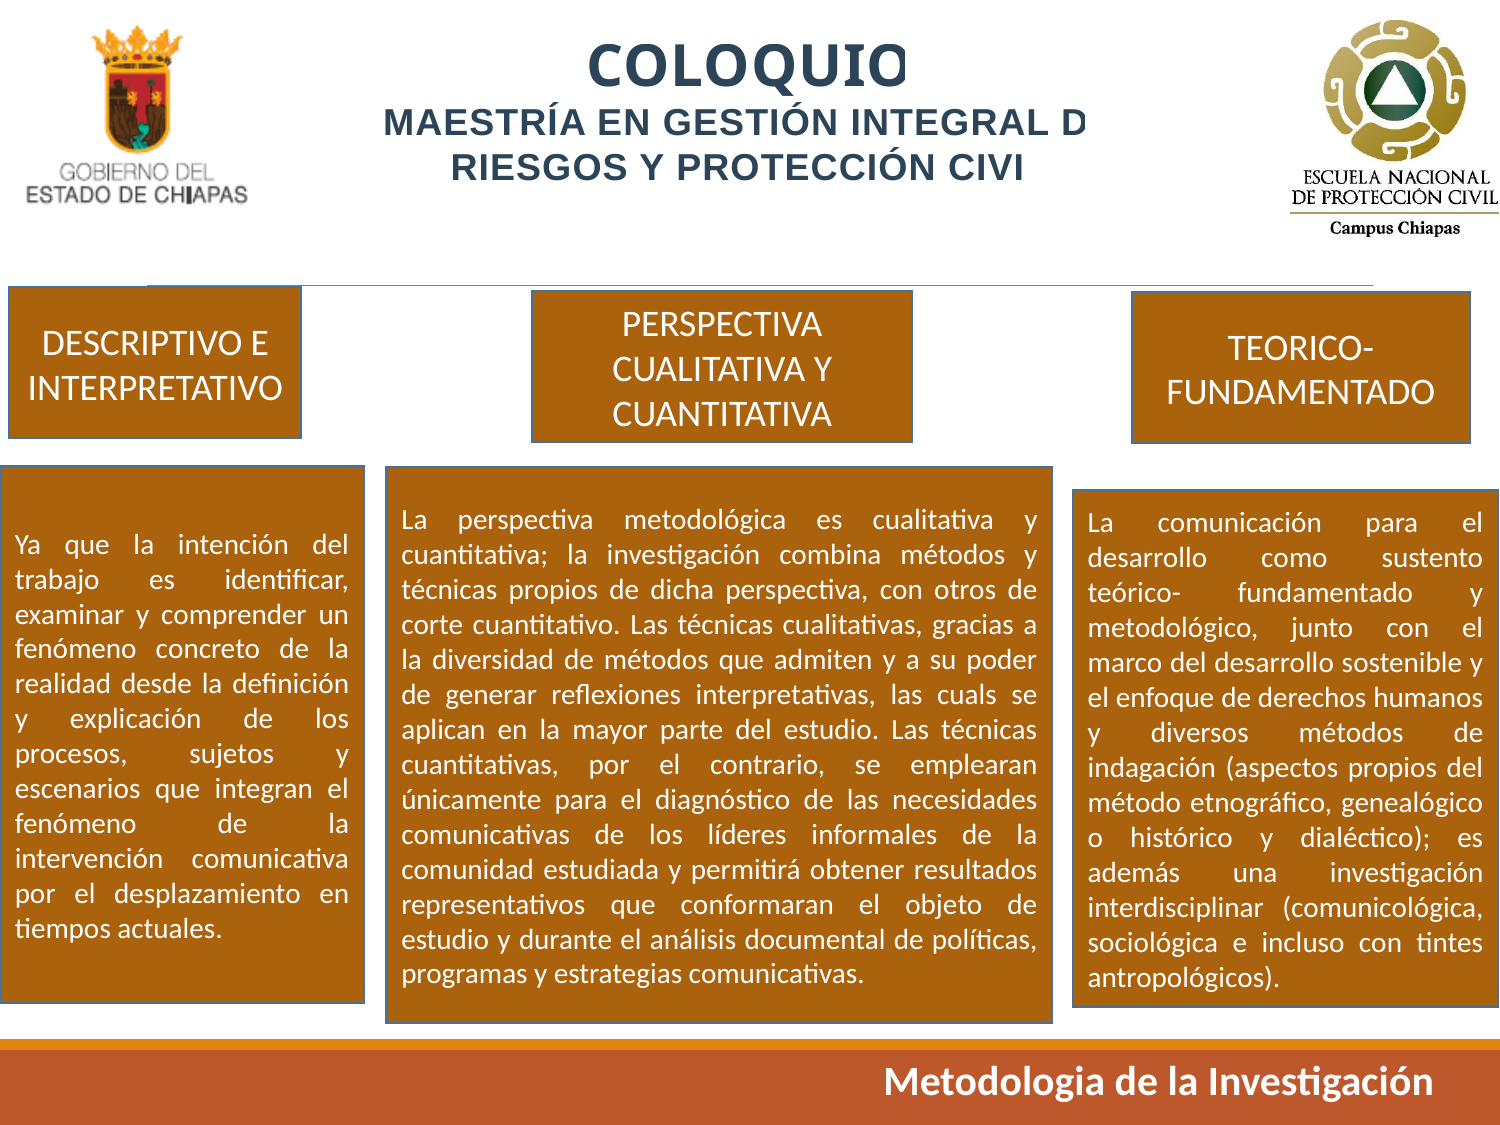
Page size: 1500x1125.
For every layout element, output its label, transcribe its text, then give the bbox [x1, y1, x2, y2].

text_box TEORICO-FUNDAMENTADO [1131, 291, 1470, 444]
picture [3, 4, 260, 223]
text_box PERSPECTIVA CUALITATIVA Y CUANTITATIVA [532, 290, 913, 442]
text_box Metodologia de la Investigación [868, 1046, 1500, 1112]
picture [1290, 19, 1499, 238]
text_box La perspectiva metodológica es cualitativa y cuantitativa; la investigación combina métodos y técnicas propios de dicha perspectiva, con otros de corte cuantitativo. Las técnicas cualitativas, gracias a la diversidad de métodos que admiten y a su poder de generar reflexiones interpretativas, las cuals se aplican en la mayor parte del estudio. Las técnicas cuantitativas, por el contrario, se emplearan únicamente para el diagnóstico de las necesidades comunicativas de los líderes informales de la comunidad estudiada y permitirá obtener resultados representativos que conformaran el objeto de estudio y durante el análisis documental de políticas, programas y estrategias comunicativas. [386, 466, 1053, 1024]
text_box COLOQUIO MAESTRÍA EN GESTIÓN INTEGRAL DE RIESGOS Y PROTECCIÓN CIVIL [363, 20, 1136, 196]
text_box DESCRIPTIVO E INTERPRETATIVO [9, 287, 302, 439]
text_box La comunicación para el desarrollo como sustento teórico- fundamentado y metodológico, junto con el marco del desarrollo sostenible y el enfoque de derechos humanos y diversos métodos de indagación (aspectos propios del método etnográfico, genealógico o histórico y dialéctico); es además una investigación interdisciplinar (comunicológica, sociológica e incluso con tintes antropológicos). [1072, 489, 1499, 1007]
text_box Ya que la intención del trabajo es identificar, examinar y comprender un fenómeno concreto de la realidad desde la definición y explicación de los procesos, sujetos y escenarios que integran el fenómeno de la intervención comunicativa por el desplazamiento en tiempos actuales. [0, 466, 364, 1004]
